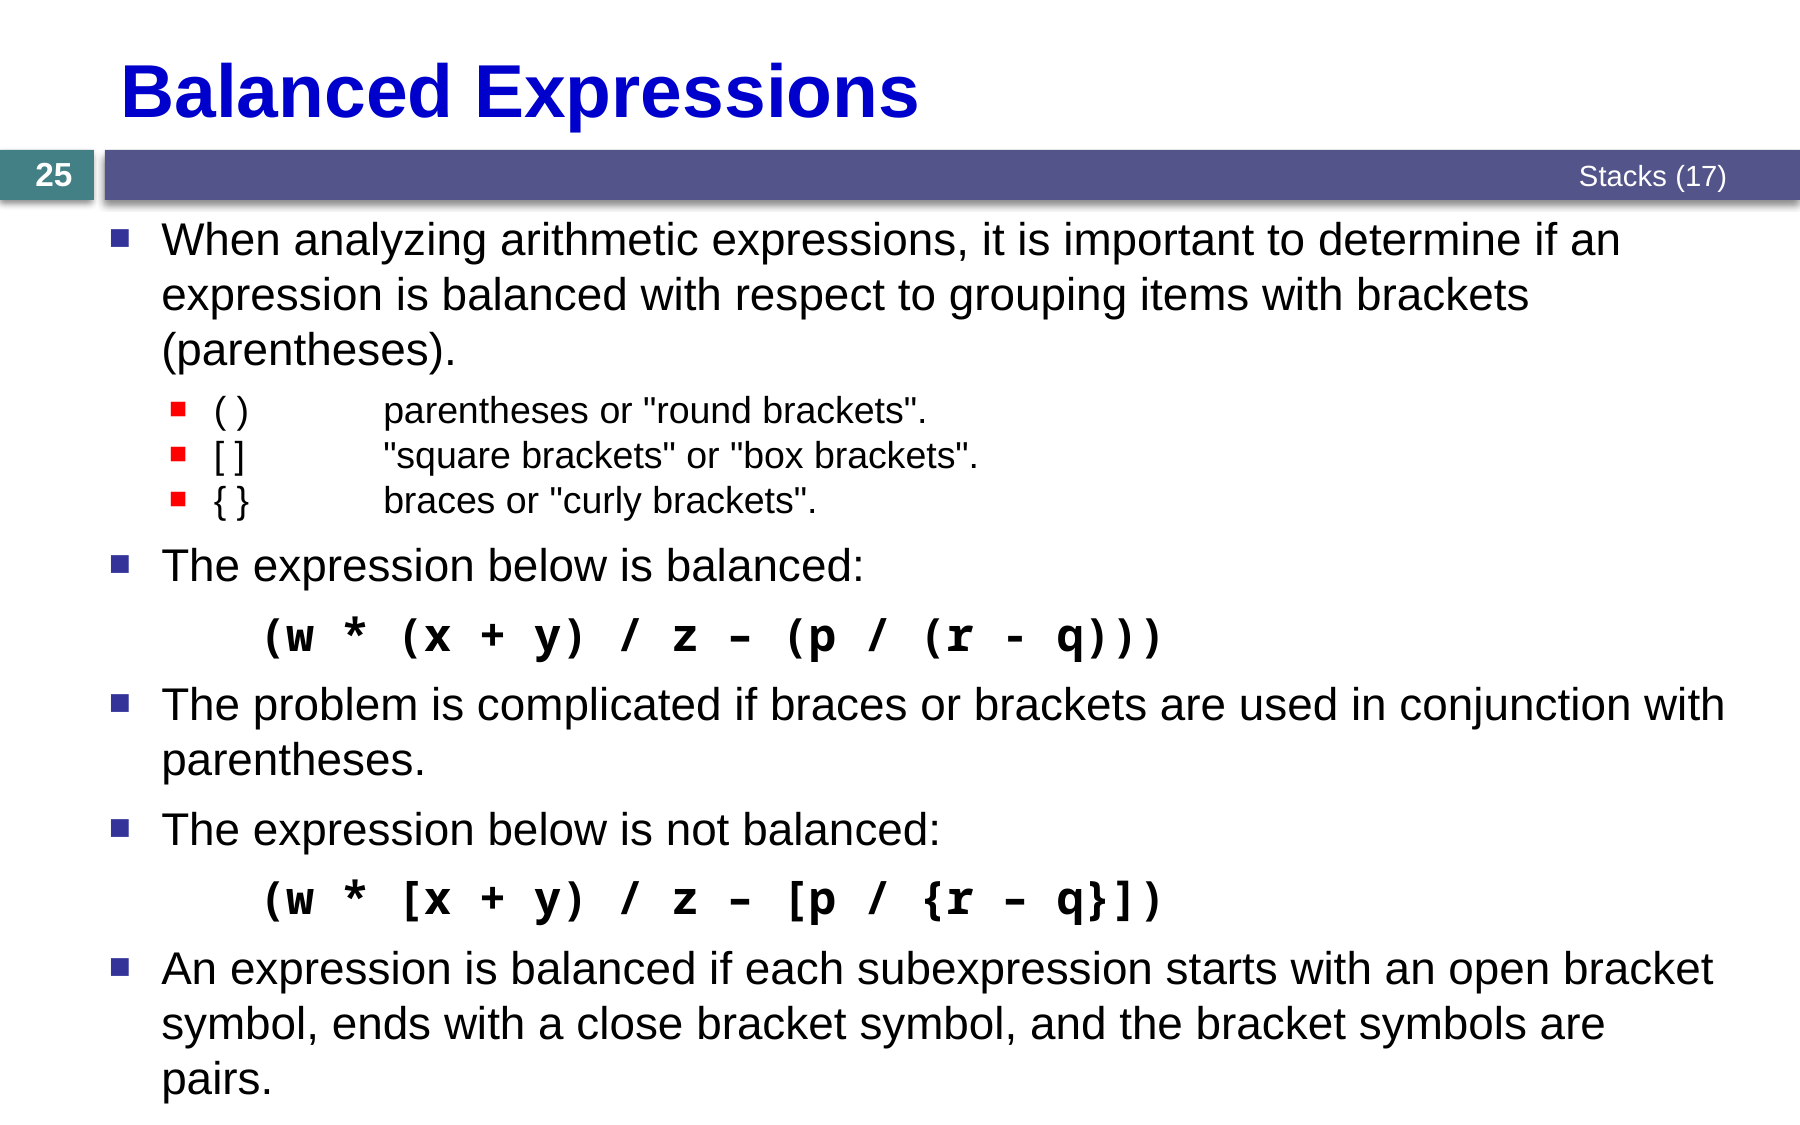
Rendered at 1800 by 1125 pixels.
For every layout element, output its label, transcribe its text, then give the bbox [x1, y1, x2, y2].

footer Stacks (17) [675, 149, 1743, 202]
title Balanced Expressions [105, 27, 1743, 149]
slide_number 25 [0, 150, 108, 196]
list When analyzing arithmetic expressions, it is important to determine if an expression is balanced with respect to grouping items with brackets (parentheses). ( ) parentheses or "round brackets". [ ] "square brackets" or "box brackets". { } braces or "curly brackets". The expression below is balanced: (w * (x + y) / z – (p / (r - q))) The problem is complicated if braces or brackets are used in conjunction with parentheses. The expression below is not balanced: (w * [x + y) / z – [p / {r – q}]) An expression is balanced if each subexpression starts with an open bracket symbol, ends with a close bracket symbol, and the bracket symbols are pairs. [93, 202, 1743, 1082]
